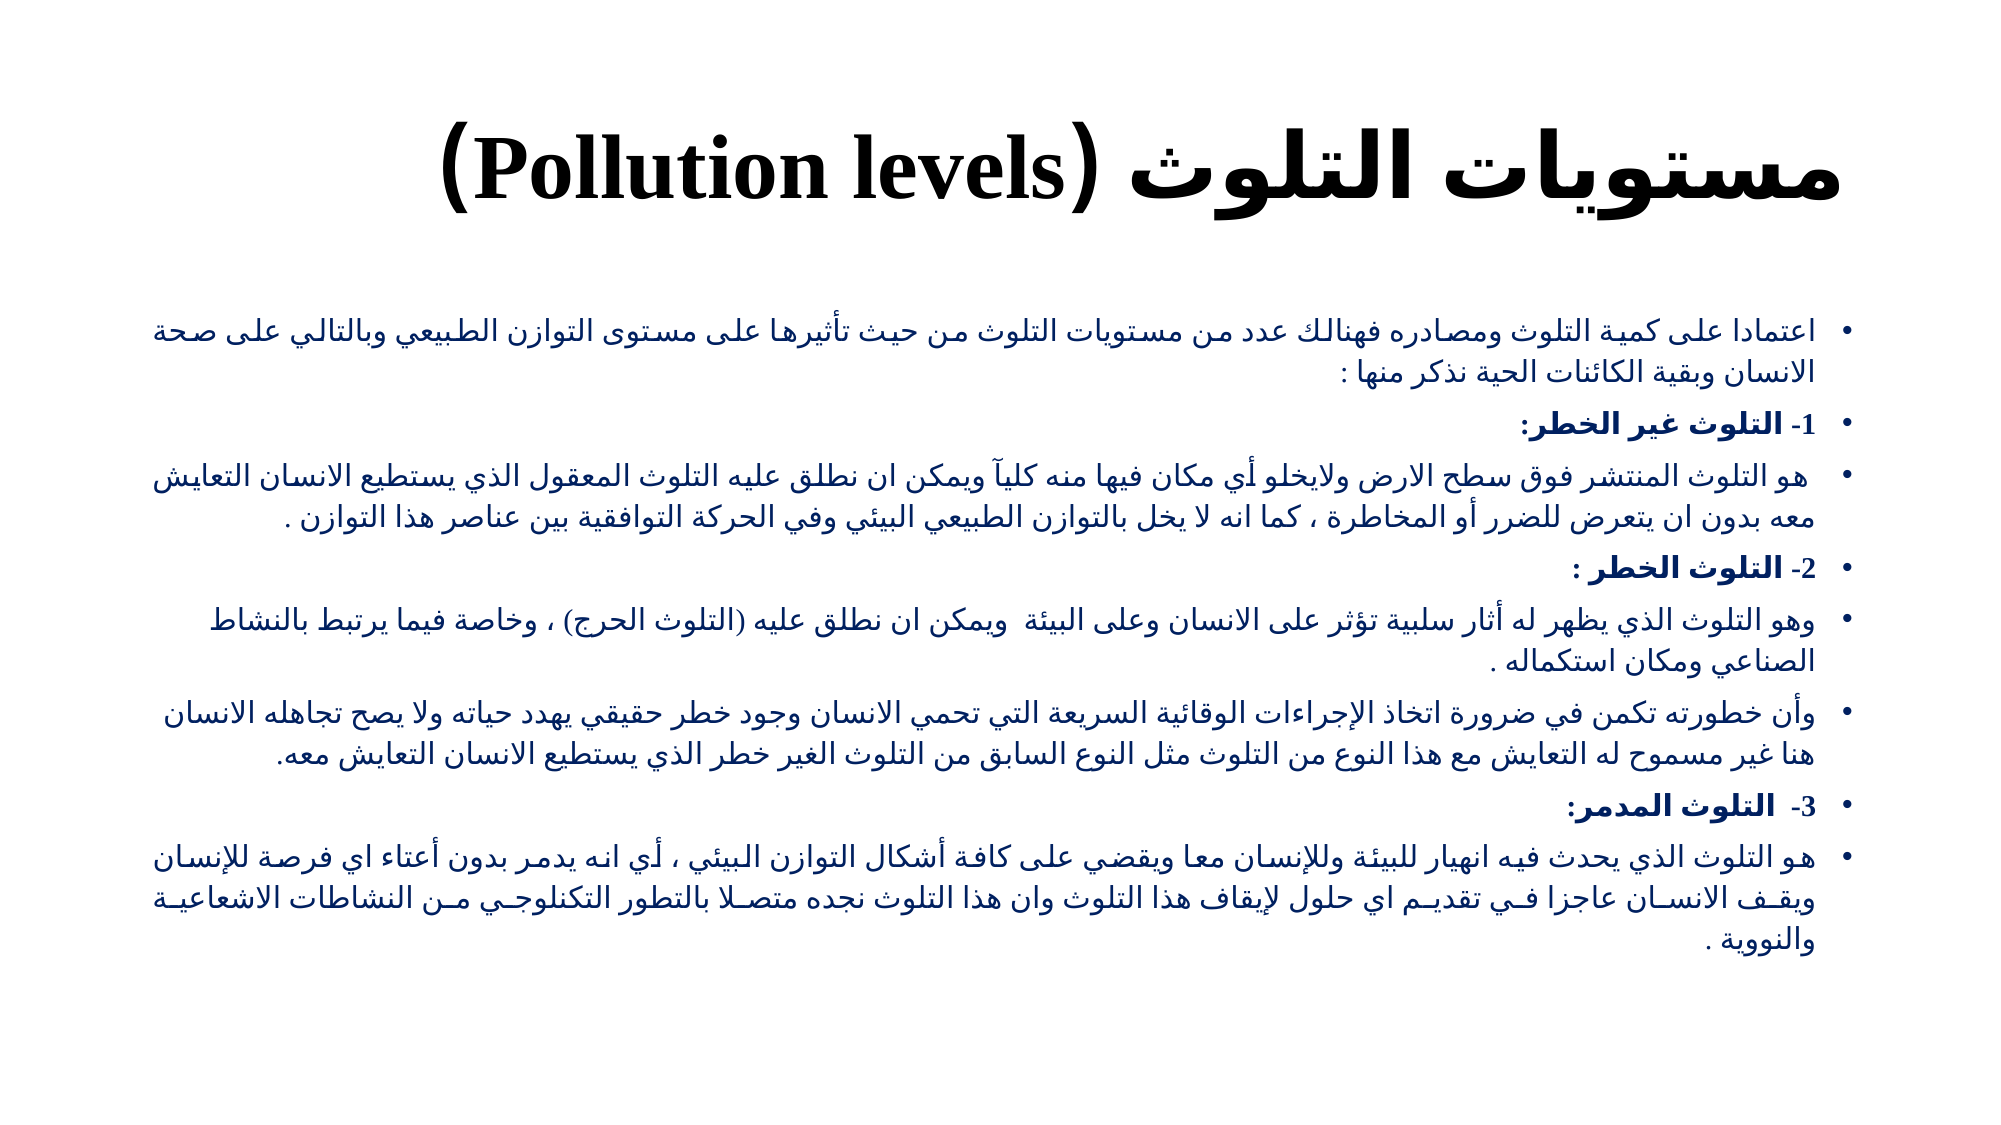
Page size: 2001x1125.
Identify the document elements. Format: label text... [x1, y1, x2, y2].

title مستويات التلوث (Pollution levels) [137, 59, 1863, 278]
list اعتمادا على كمية التلوث ومصادره فهنالك عدد من مستويات التلوث من حيث تأثيرها على مستوى التوازن الطبيعي وبالتالي على صحة الانسان وبقية الكائنات الحية نذكر منها : 1- التلوث غير الخطر: هو التلوث المنتشر فوق سطح الارض ولايخلو أي مكان فيها منه كليآ ويمكن ان نطلق عليه التلوث المعقول الذي يستطيع الانسان التعايش معه بدون ان يتعرض للضرر أو المخاطرة ، كما انه لا يخل بالتوازن الطبيعي البيئي وفي الحركة التوافقية بين عناصر هذا التوازن . 2- التلوث الخطر : وهو التلوث الذي يظهر له أثار سلبية تؤثر على الانسان وعلى البيئة ويمكن ان نطلق عليه (التلوث الحرج) ، وخاصة فيما يرتبط بالنشاط الصناعي ومكان استكماله . وأن خطورته تكمن في ضرورة اتخاذ الإجراءات الوقائية السريعة التي تحمي الانسان وجود خطر حقيقي يهدد حياته ولا يصح تجاهله الانسان هنا غير مسموح له التعايش مع هذا النوع من التلوث مثل النوع السابق من التلوث الغير خطر الذي يستطيع الانسان التعايش معه. 3- التلوث المدمر: هو التلوث الذي يحدث فيه انهيار للبيئة وللإنسان معا ويقضي على كافة أشكال التوازن البيئي ، أي انه يدمر بدون أعتاء اي فرصة للإنسان ويقف الانسان عاجزا في تقديم اي حلول لإيقاف هذا التلوث وان هذا التلوث نجده متصلا بالتطور التكنلوجي من النشاطات الاشعاعية والنووية . [137, 299, 1863, 1014]
